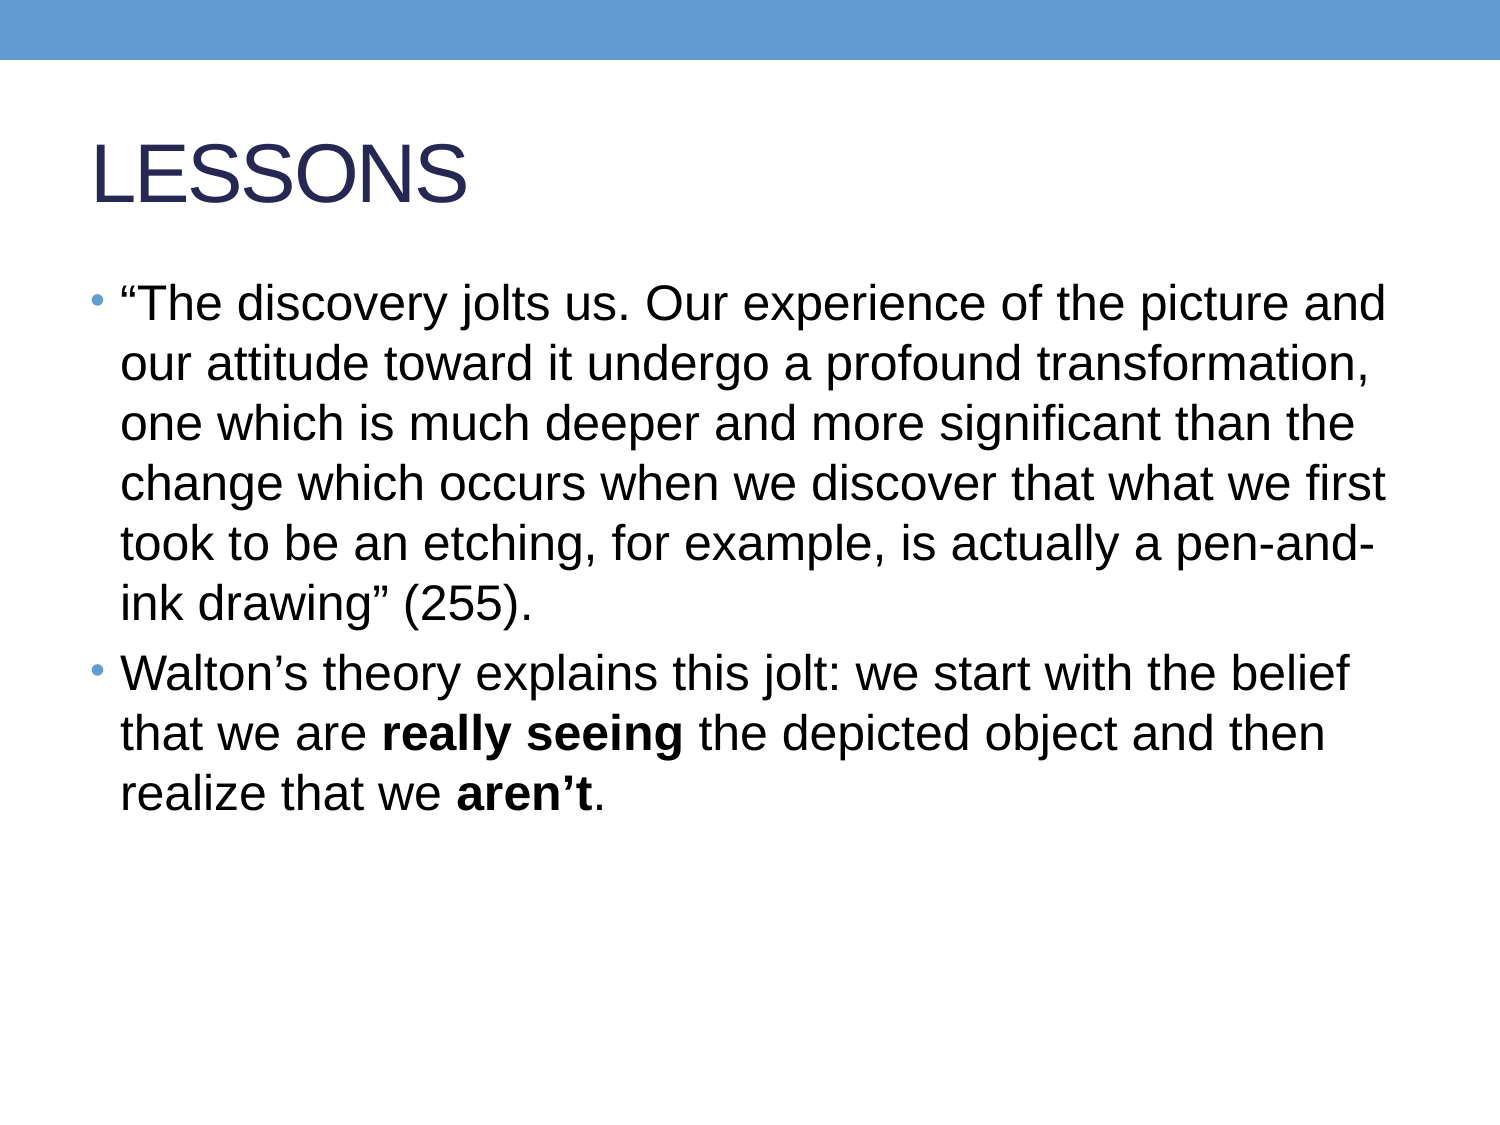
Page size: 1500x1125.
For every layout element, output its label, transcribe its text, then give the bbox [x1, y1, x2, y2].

list “The discovery jolts us. Our experience of the picture and our attitude toward it undergo a profound transformation, one which is much deeper and more significant than the change which occurs when we discover that what we first took to be an etching, for example, is actually a pen-and-ink drawing” (255). Walton’s theory explains this jolt: we start with the belief that we are really seeing the depicted object and then realize that we aren’t. [75, 262, 1425, 1063]
title LESSONS [75, 87, 1425, 250]
